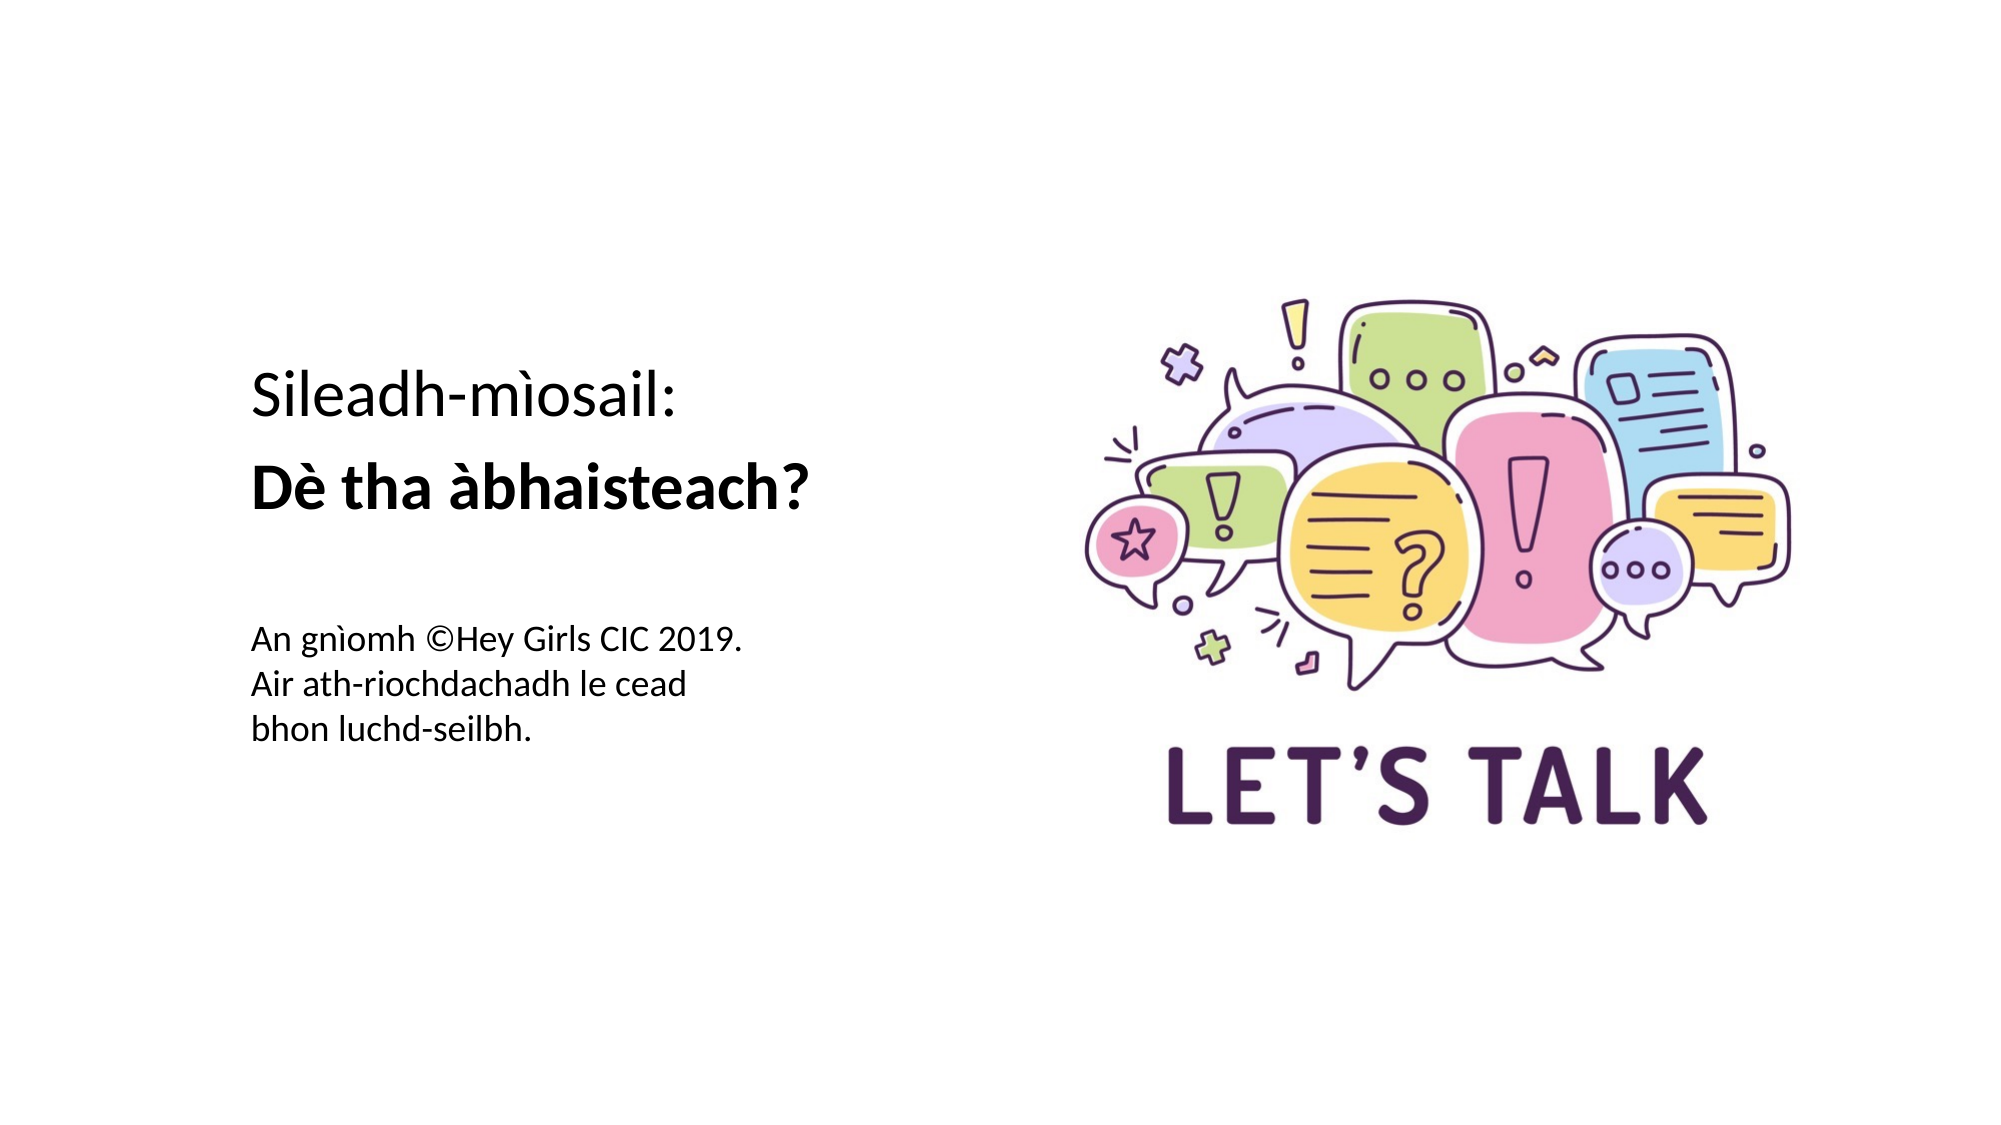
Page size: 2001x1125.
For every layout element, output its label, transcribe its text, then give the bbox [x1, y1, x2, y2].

list Sileadh-mìosail: Dè tha àbhaisteach? [236, 351, 908, 546]
text_box An gnìomh ©Hey Girls CIC 2019. Air ath-riochdachadh le cead bhon luchd-seilbh. [236, 606, 771, 757]
picture [999, 104, 1895, 1020]
